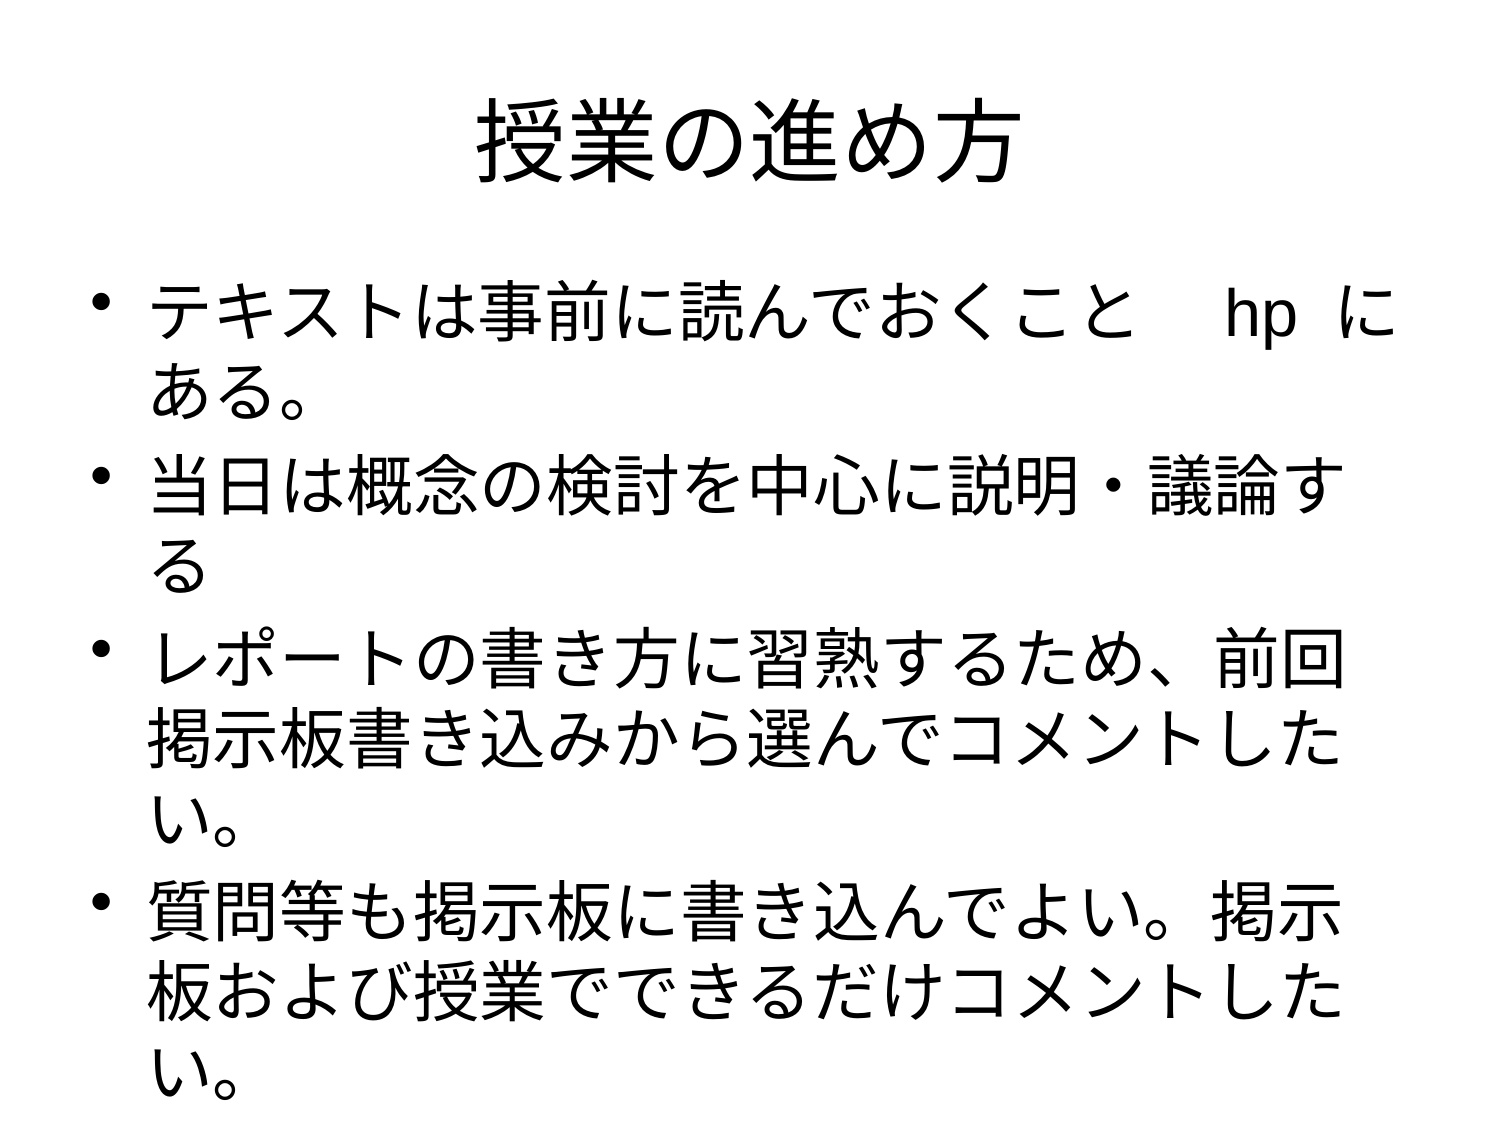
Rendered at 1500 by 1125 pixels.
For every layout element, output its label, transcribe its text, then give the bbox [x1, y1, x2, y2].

title 授業の進め方 [75, 45, 1425, 233]
list テキストは事前に読んでおくこと hp にある。 当日は概念の検討を中心に説明・議論する レポートの書き方に習熟するため、前回掲示板書き込みから選んでコメントしたい。 質問等も掲示板に書き込んでよい。掲示板および授業でできるだけコメントしたい。 能動的授業参加を望む。 [75, 262, 1425, 1005]
